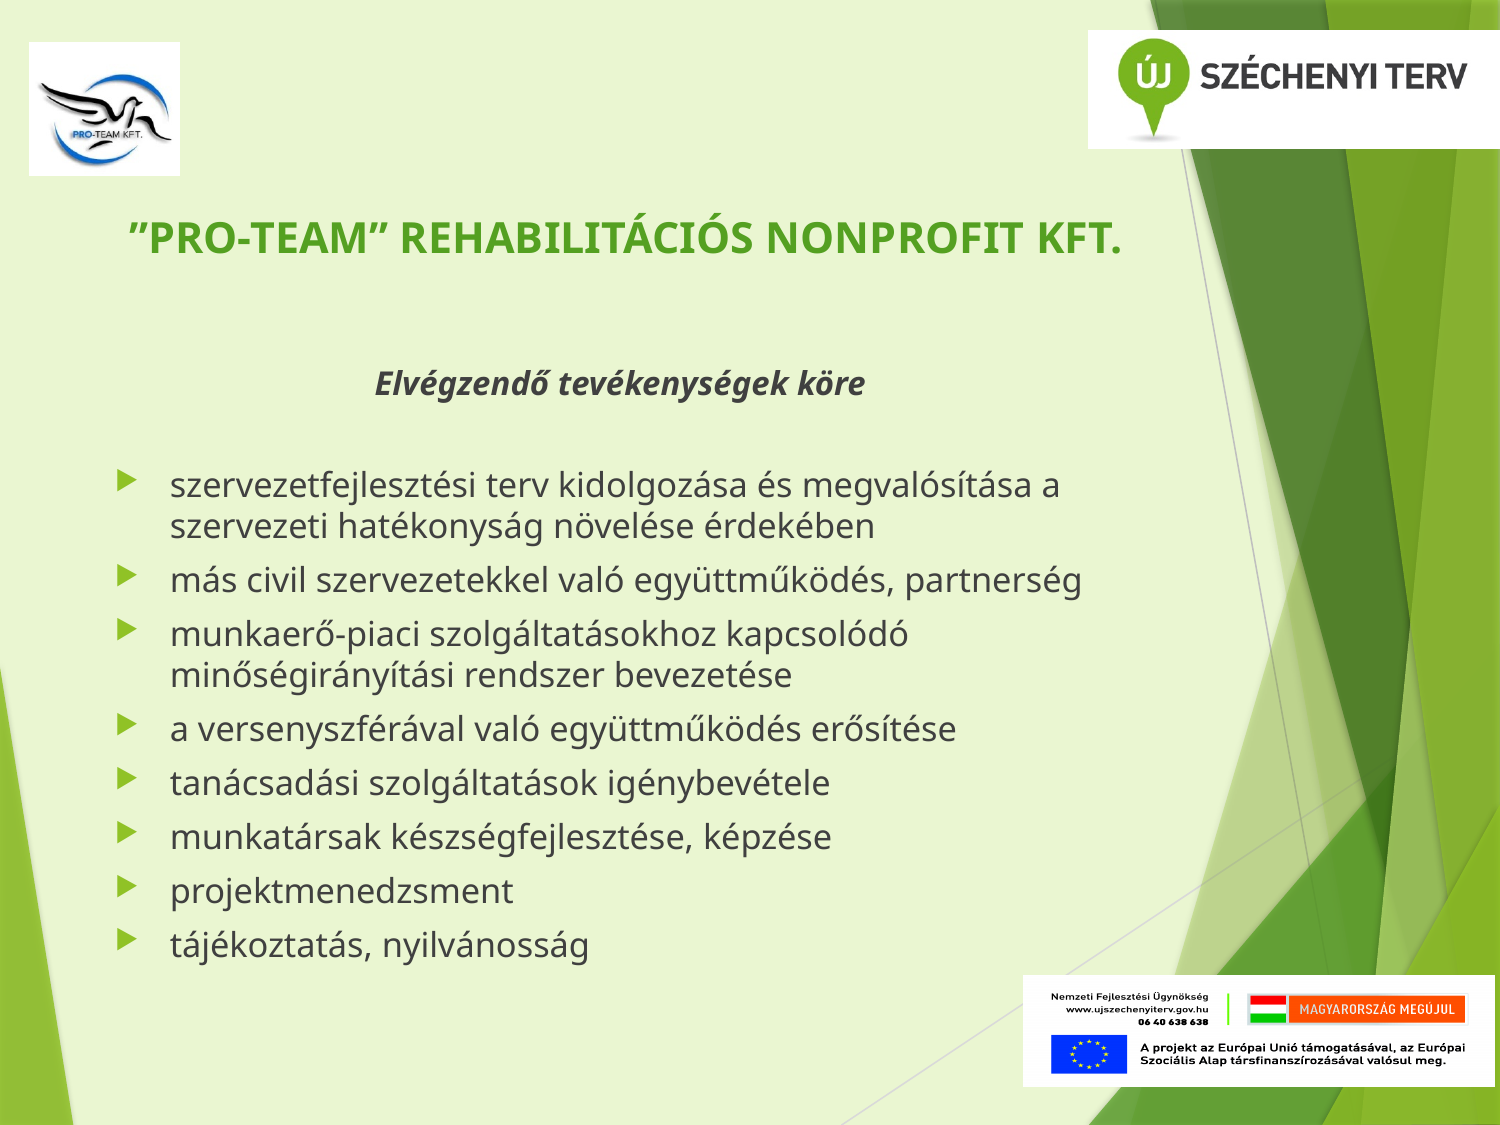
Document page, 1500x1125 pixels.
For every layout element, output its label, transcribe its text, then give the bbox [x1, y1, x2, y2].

list Elvégzendő tevékenységek köre szervezetfejlesztési terv kidolgozása és megvalósítása a szervezeti hatékonyság növelése érdekében más civil szervezetekkel való együttműködés, partnerség munkaerő-piaci szolgáltatásokhoz kapcsolódó minőségirányítási rendszer bevezetése a versenyszférával való együttműködés erősítése tanácsadási szolgáltatások igénybevétele munkatársak készségfejlesztése, képzése projektmenedzsment tájékoztatás, nyilvánosság [99, 354, 1142, 992]
title ”PRO-TEAM” REHABILITÁCIÓS NONPROFIT KFT. [99, 99, 1142, 317]
picture [1022, 975, 1496, 1087]
picture [28, 42, 180, 177]
picture [1088, 30, 1500, 150]
